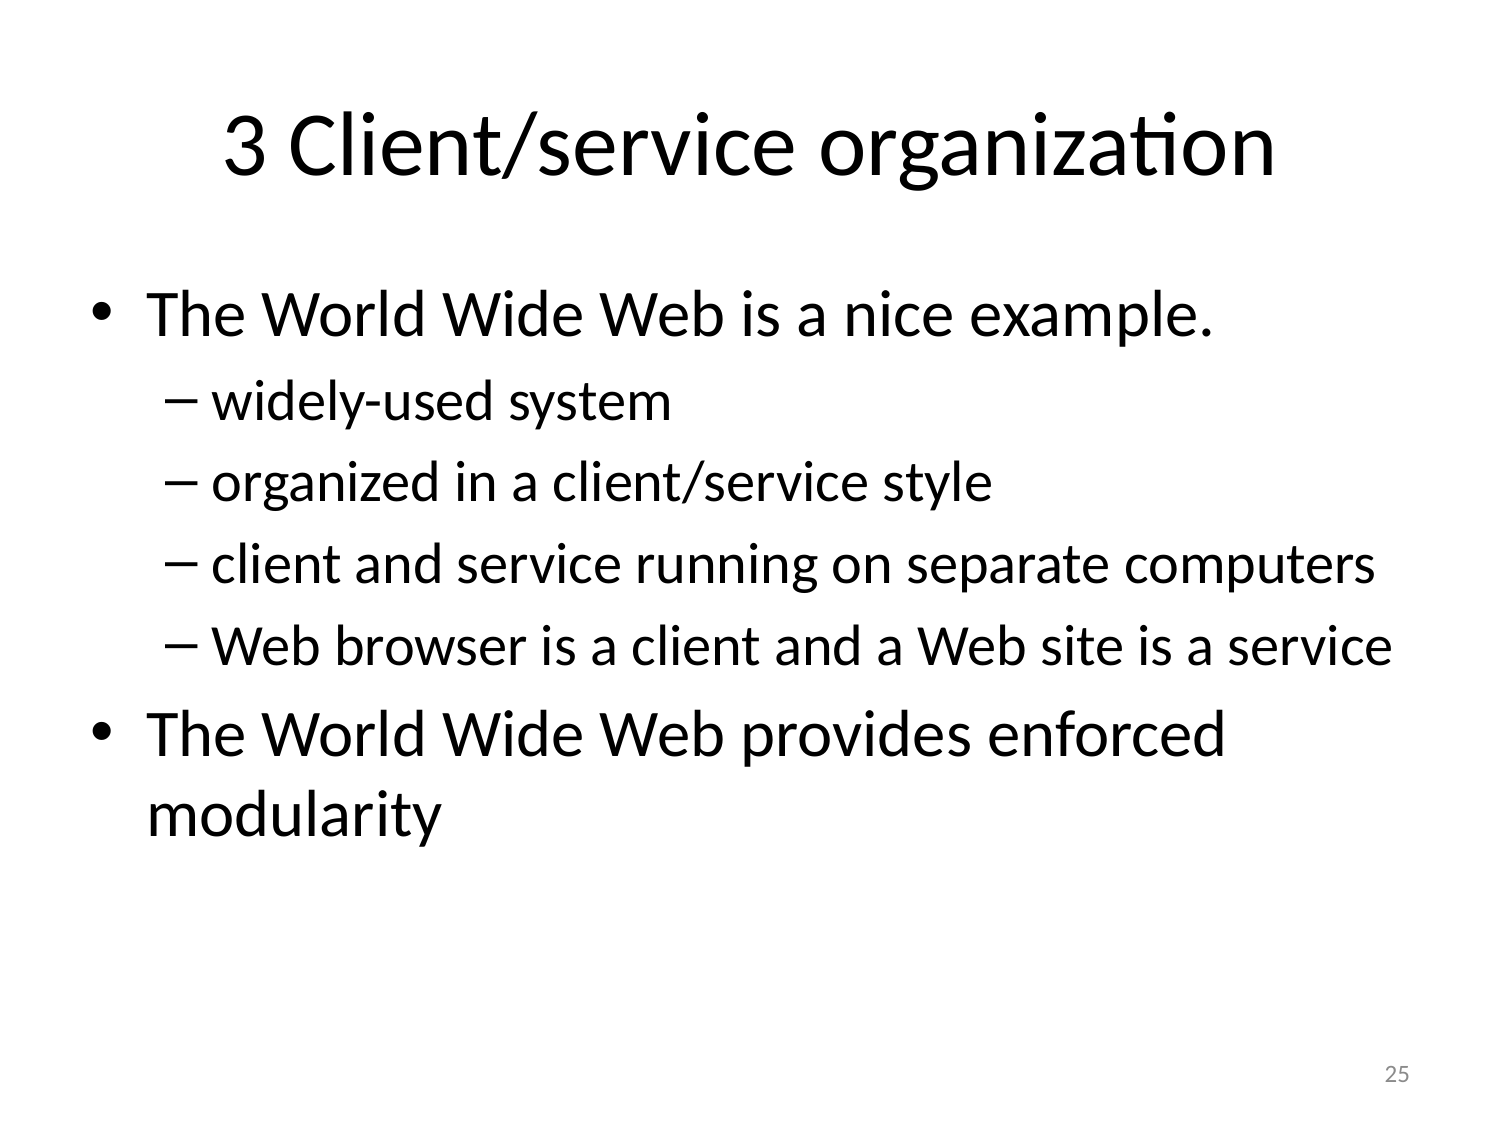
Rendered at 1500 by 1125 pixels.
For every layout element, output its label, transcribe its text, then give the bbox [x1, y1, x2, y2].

slide_number 25 [1074, 1042, 1425, 1103]
title 3 Client/service organization [75, 45, 1425, 233]
list The World Wide Web is a nice example. widely-used system organized in a client/service style client and service running on separate computers Web browser is a client and a Web site is a service The World Wide Web provides enforced modularity [75, 262, 1425, 1005]
